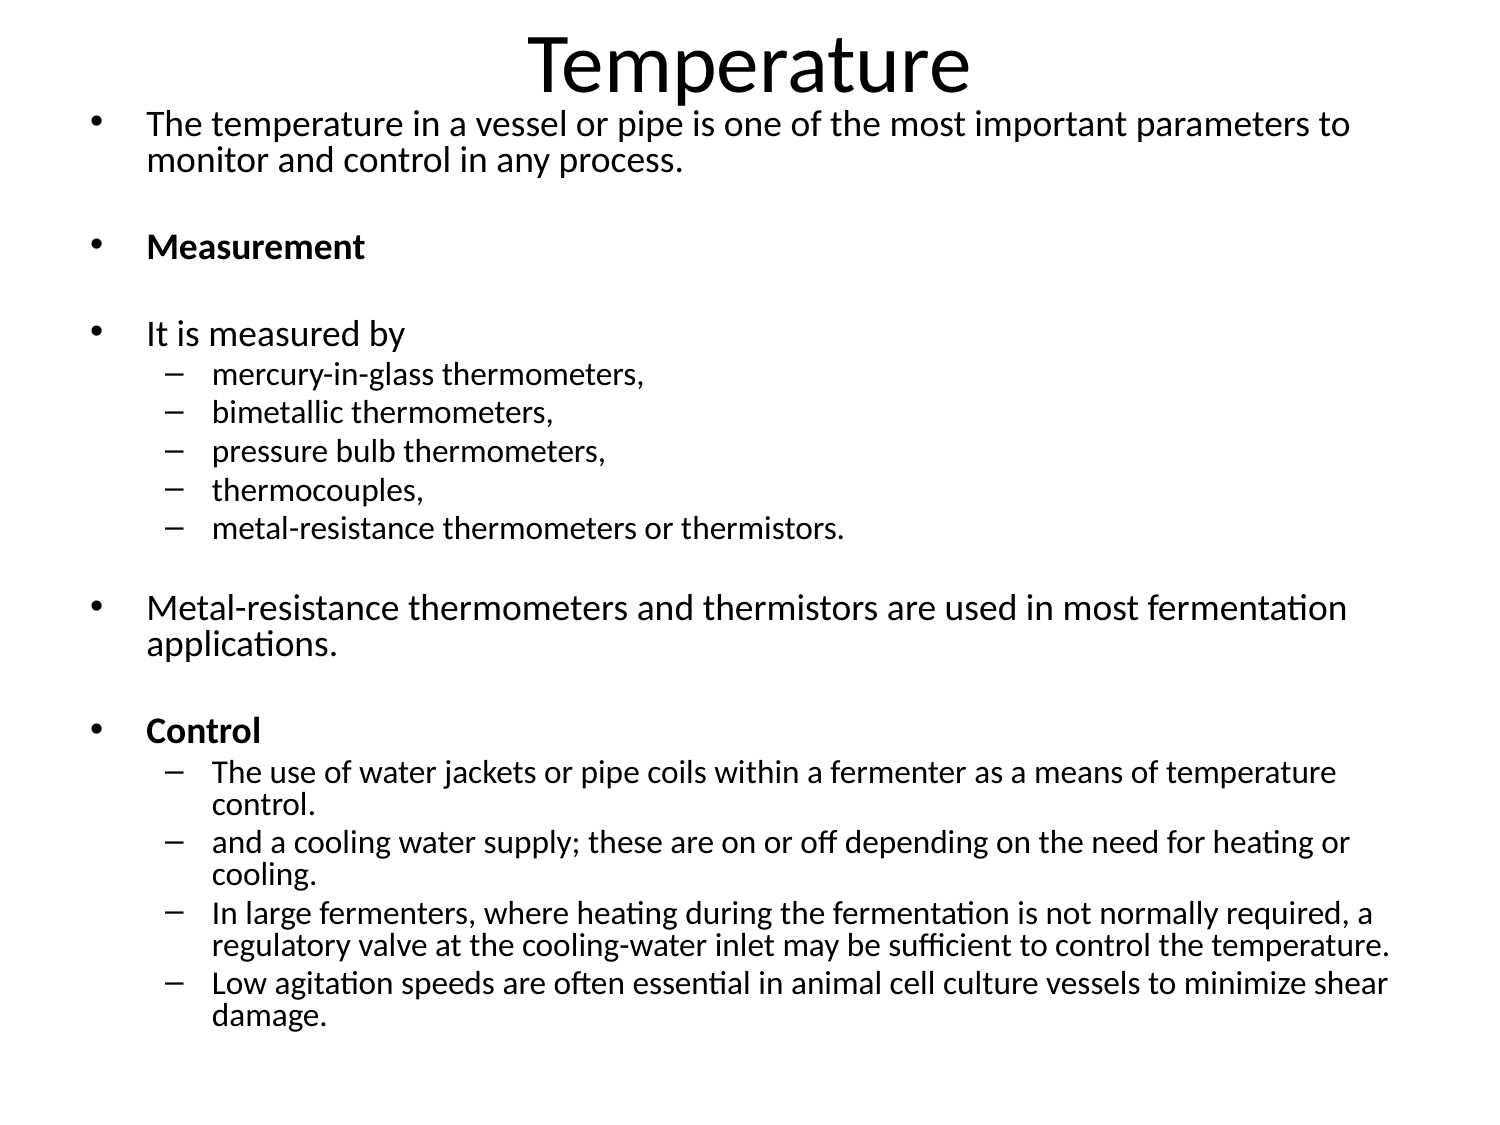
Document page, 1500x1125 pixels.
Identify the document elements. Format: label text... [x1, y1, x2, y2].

list The temperature in a vessel or pipe is one of the most important parameters to monitor and control in any process. Measurement It is measured by mercury-in-glass thermometers, bimetallic thermometers, pressure bulb thermometers, thermocouples, metal-resistance thermometers or thermistors. Metal-resistance thermometers and thermistors are used in most fermentation applications. Control The use of water jackets or pipe coils within a fermenter as a means of temperature control. and a cooling water supply; these are on or off depending on the need for heating or cooling. In large fermenters, where heating during the fermentation is not normally required, a regulatory valve at the cooling-water inlet may be sufficient to control the temperature. Low agitation speeds are often essential in animal cell culture vessels to minimize shear damage. [75, 99, 1425, 1088]
title Temperature [75, 0, 1425, 99]
